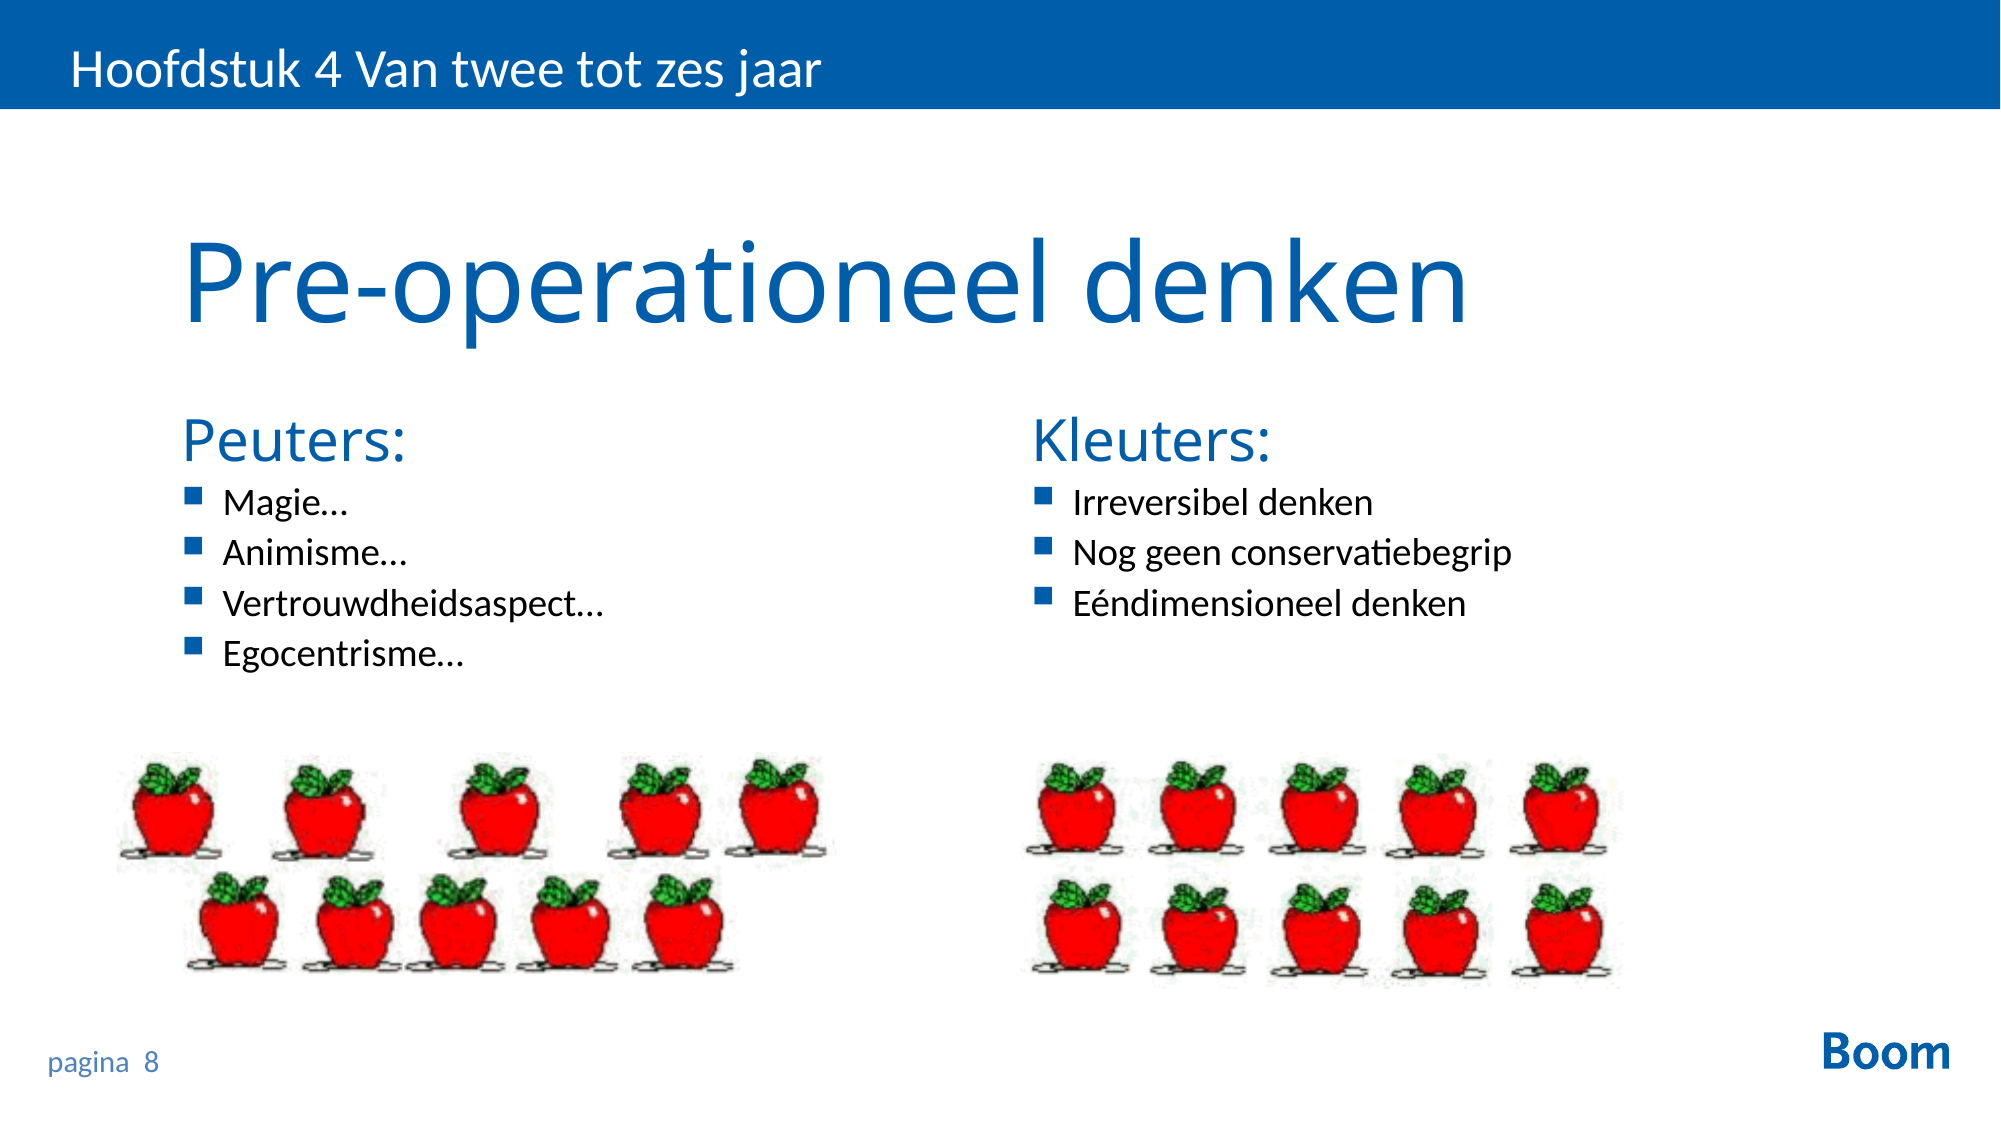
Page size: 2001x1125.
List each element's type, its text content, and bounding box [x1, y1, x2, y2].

list Peuters: Magie… Animisme… Vertrouwdheidsaspect… Egocentrisme… [181, 397, 669, 751]
text_box Kleuters: Irreversibel denken Nog geen conservatiebegrip Eéndimensioneel denken [1031, 397, 1634, 752]
picture [1019, 752, 1634, 989]
list Pre-operationeel denken [180, 200, 1882, 327]
list Hoofdstuk 4 Van twee tot zes jaar [70, 26, 941, 106]
picture [113, 752, 839, 984]
